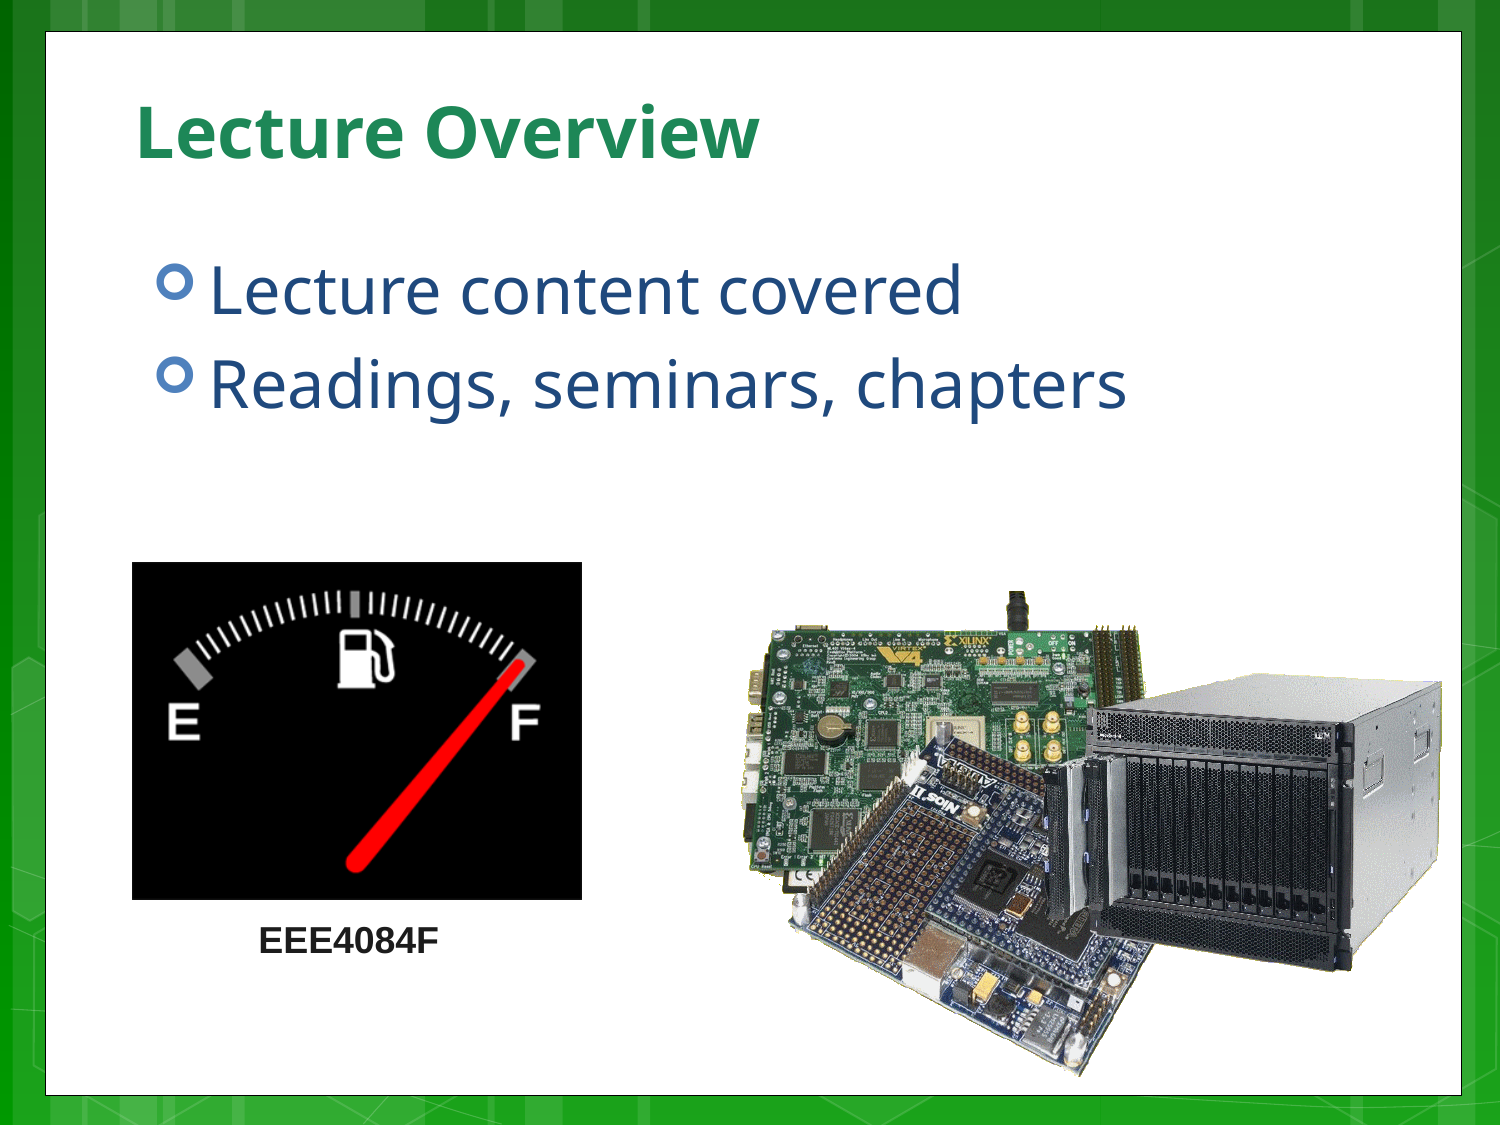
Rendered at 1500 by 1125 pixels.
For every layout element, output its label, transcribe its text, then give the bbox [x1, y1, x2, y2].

picture [132, 562, 582, 900]
picture [722, 580, 1457, 1090]
title Lecture Overview [119, 73, 1383, 188]
text_box EEE4084F [243, 909, 455, 969]
list Lecture content covered Readings, seminars, chapters [137, 240, 1451, 929]
